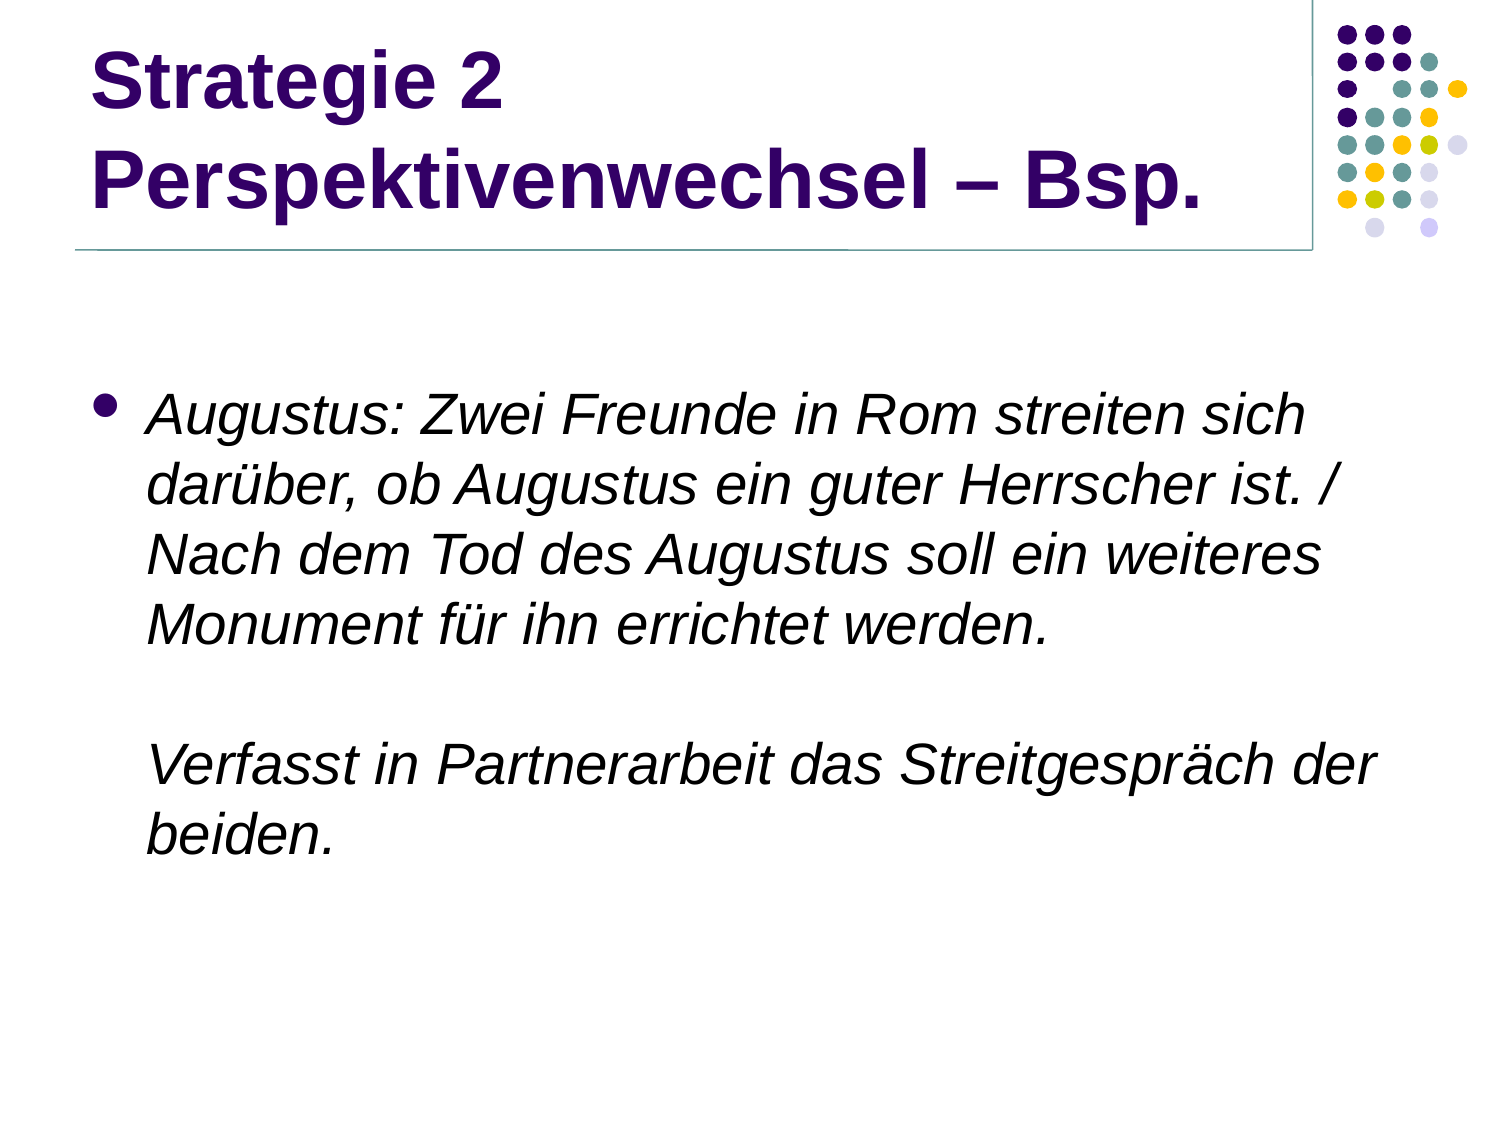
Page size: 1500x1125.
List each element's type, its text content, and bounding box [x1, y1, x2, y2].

title Strategie 2 Perspektivenwechsel – Bsp. [75, 20, 1313, 233]
list Augustus: Zwei Freunde in Rom streiten sich darüber, ob Augustus ein guter Herrscher ist. / Nach dem Tod des Augustus soll ein weiteres Monument für ihn errichtet werden. Verfasst in Partnerarbeit das Streitgespräch der beiden. [75, 282, 1425, 1006]
